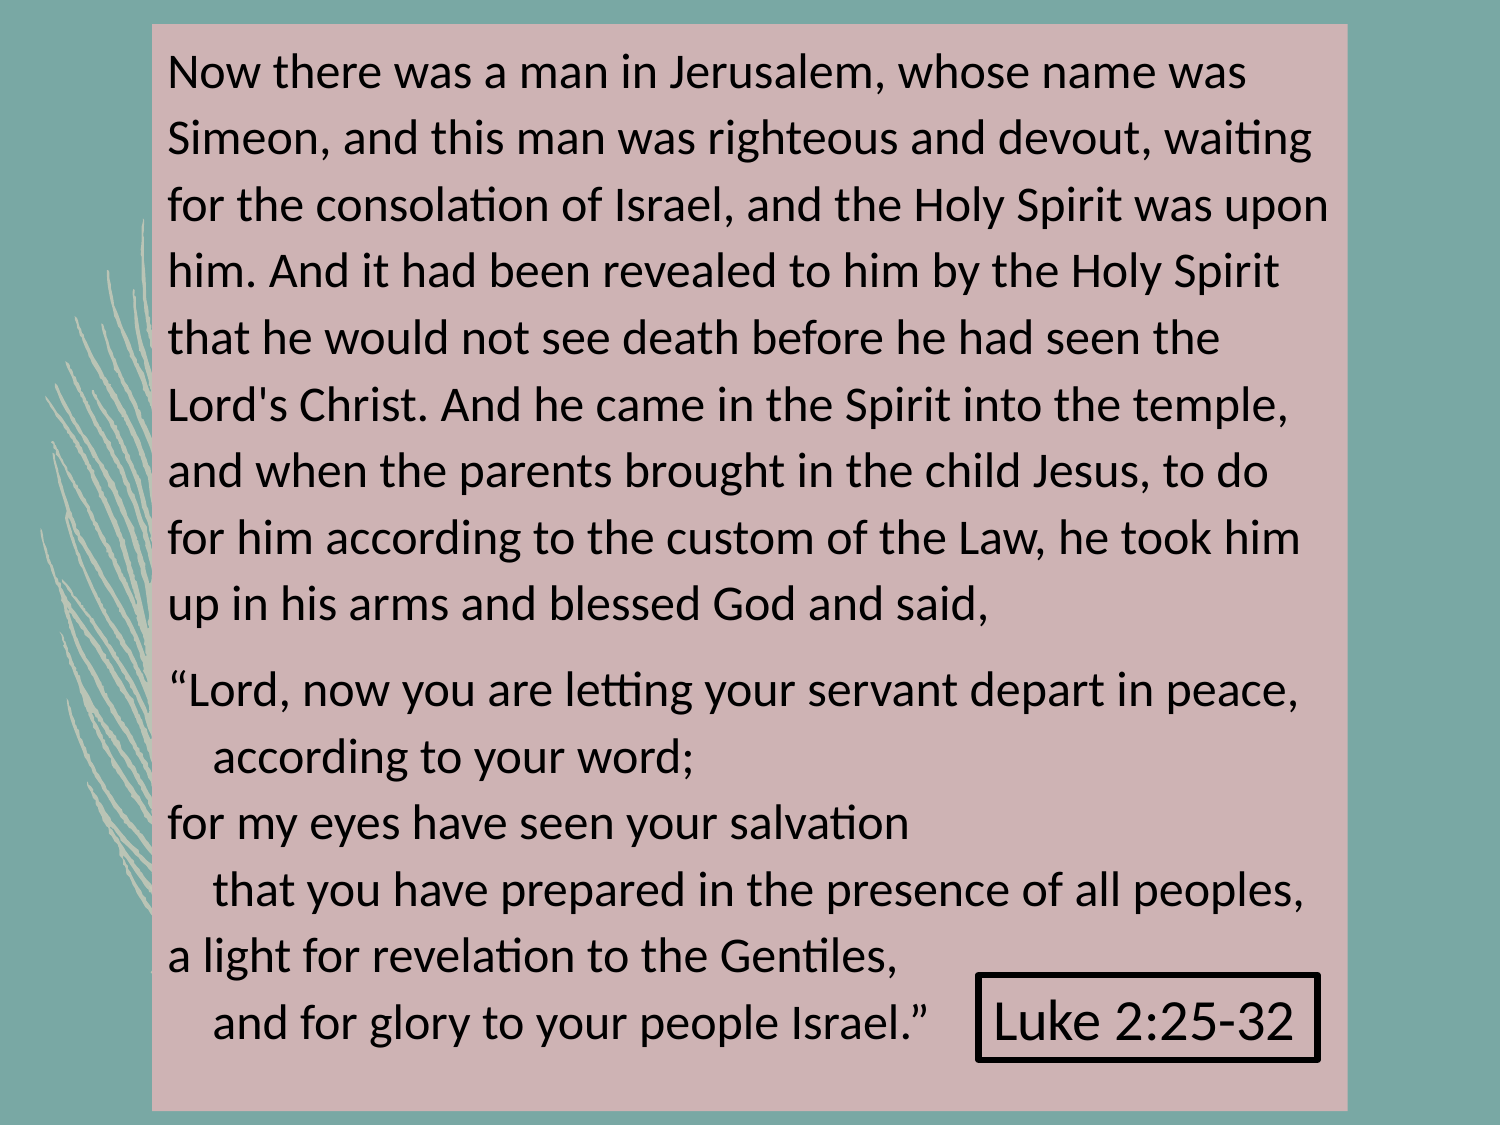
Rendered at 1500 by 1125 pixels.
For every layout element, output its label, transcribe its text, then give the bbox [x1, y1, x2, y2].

list Now there was a man in Jerusalem, whose name was Simeon, and this man was righteous and devout, waiting for the consolation of Israel, and the Holy Spirit was upon him. And it had been revealed to him by the Holy Spirit that he would not see death before he had seen the Lord's Christ. And he came in the Spirit into the temple, and when the parents brought in the child Jesus, to do for him according to the custom of the Law, he took him up in his arms and blessed God and said, “Lord, now you are letting your servant depart in peace, according to your word; for my eyes have seen your salvation that you have prepared in the presence of all peoples, a light for revelation to the Gentiles, and for glory to your people Israel.” [152, 24, 1348, 1112]
text_box Luke 2:25-32 [978, 975, 1318, 1060]
